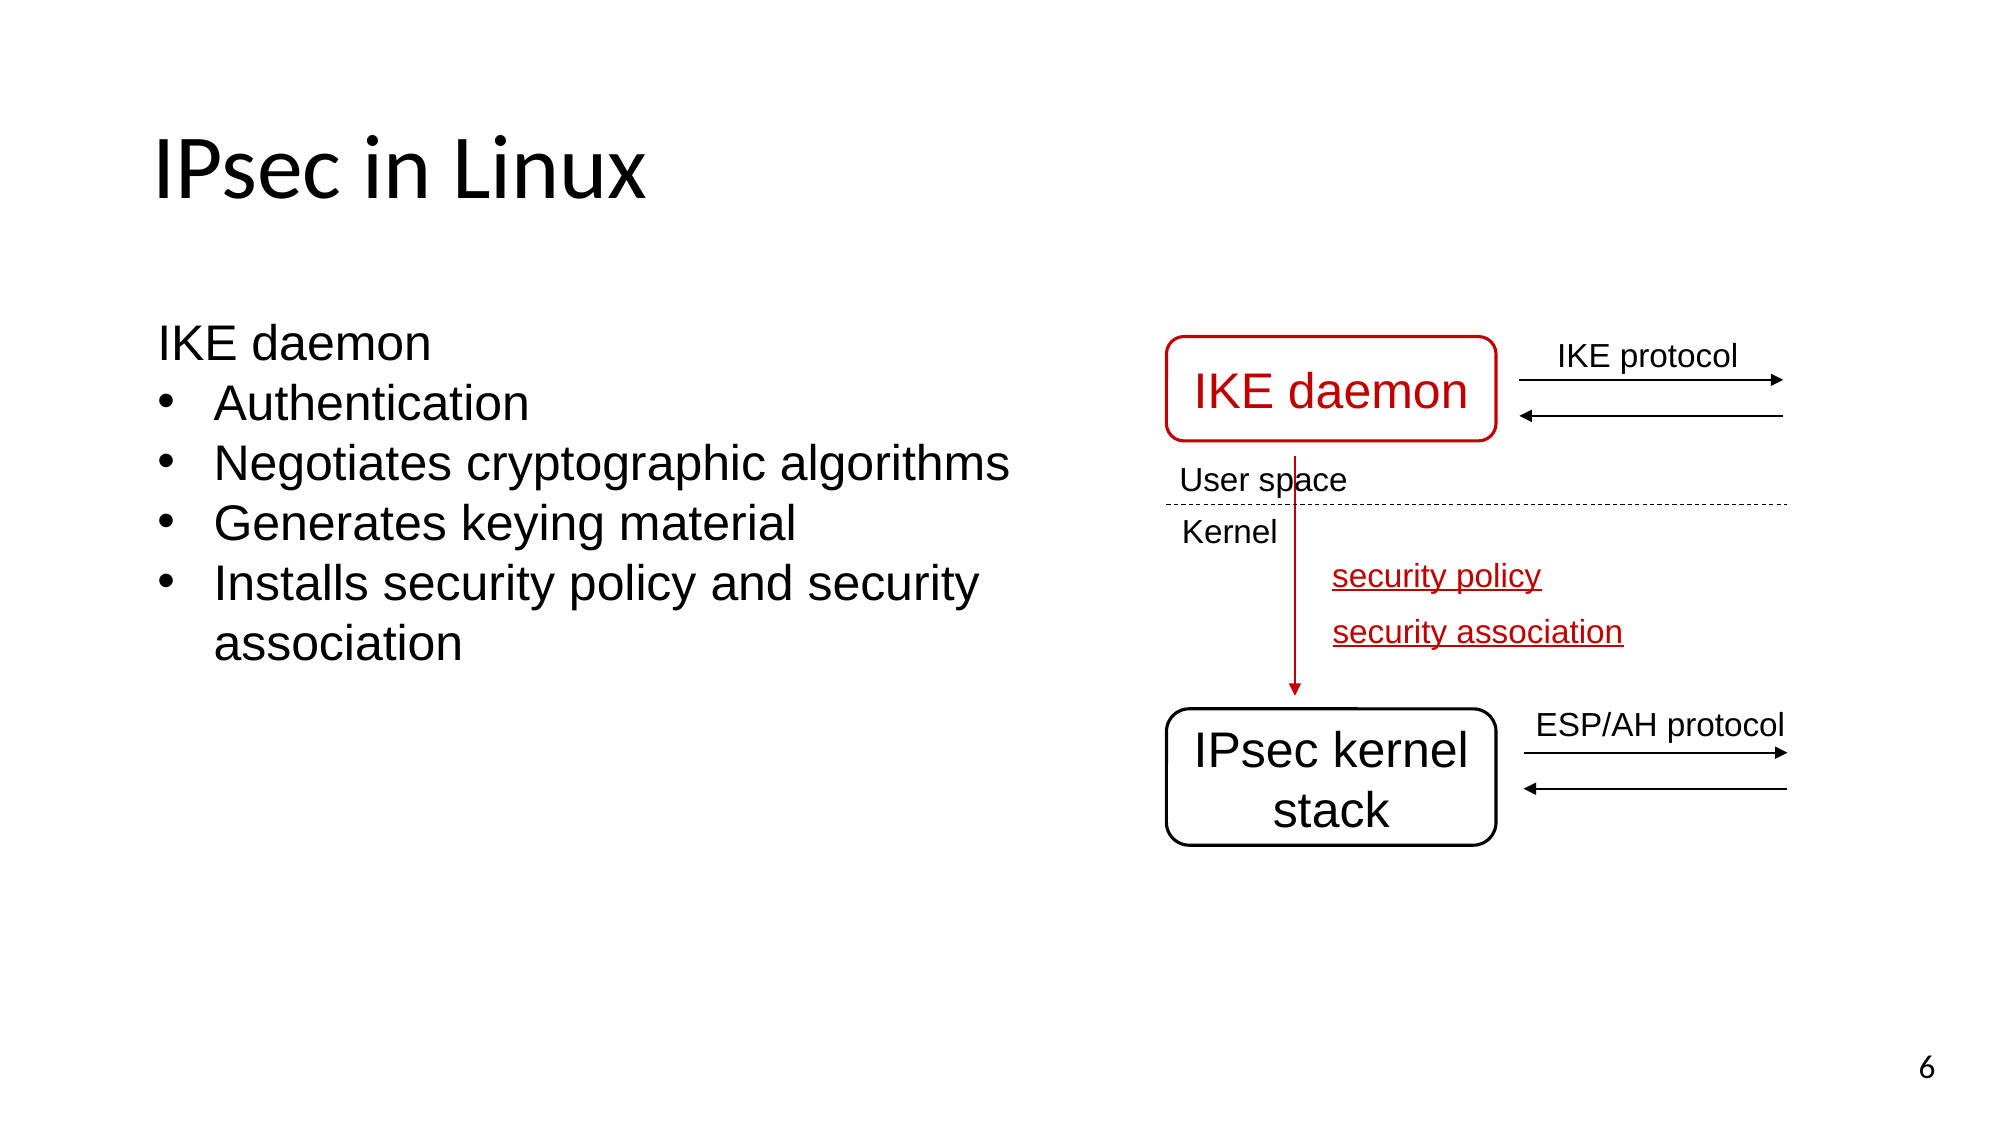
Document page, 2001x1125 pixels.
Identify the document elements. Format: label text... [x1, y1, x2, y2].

text_box IKE protocol [1542, 326, 1754, 379]
slide_number 6 [1500, 1035, 1951, 1096]
text_box IPsec kernel stack [1165, 707, 1498, 847]
text_box User space [1164, 450, 1363, 505]
text_box security policy [1317, 546, 1557, 602]
text_box IKE daemon [1165, 335, 1498, 442]
text_box IKE daemon Authentication Negotiates cryptographic algorithms Generates keying material Installs security policy and security association [142, 302, 1081, 738]
text_box ESP/AH protocol [1520, 696, 1801, 751]
text_box security association [1317, 602, 1639, 658]
text_box Kernel [1167, 505, 1294, 558]
title IPsec in Linux [137, 59, 1863, 278]
